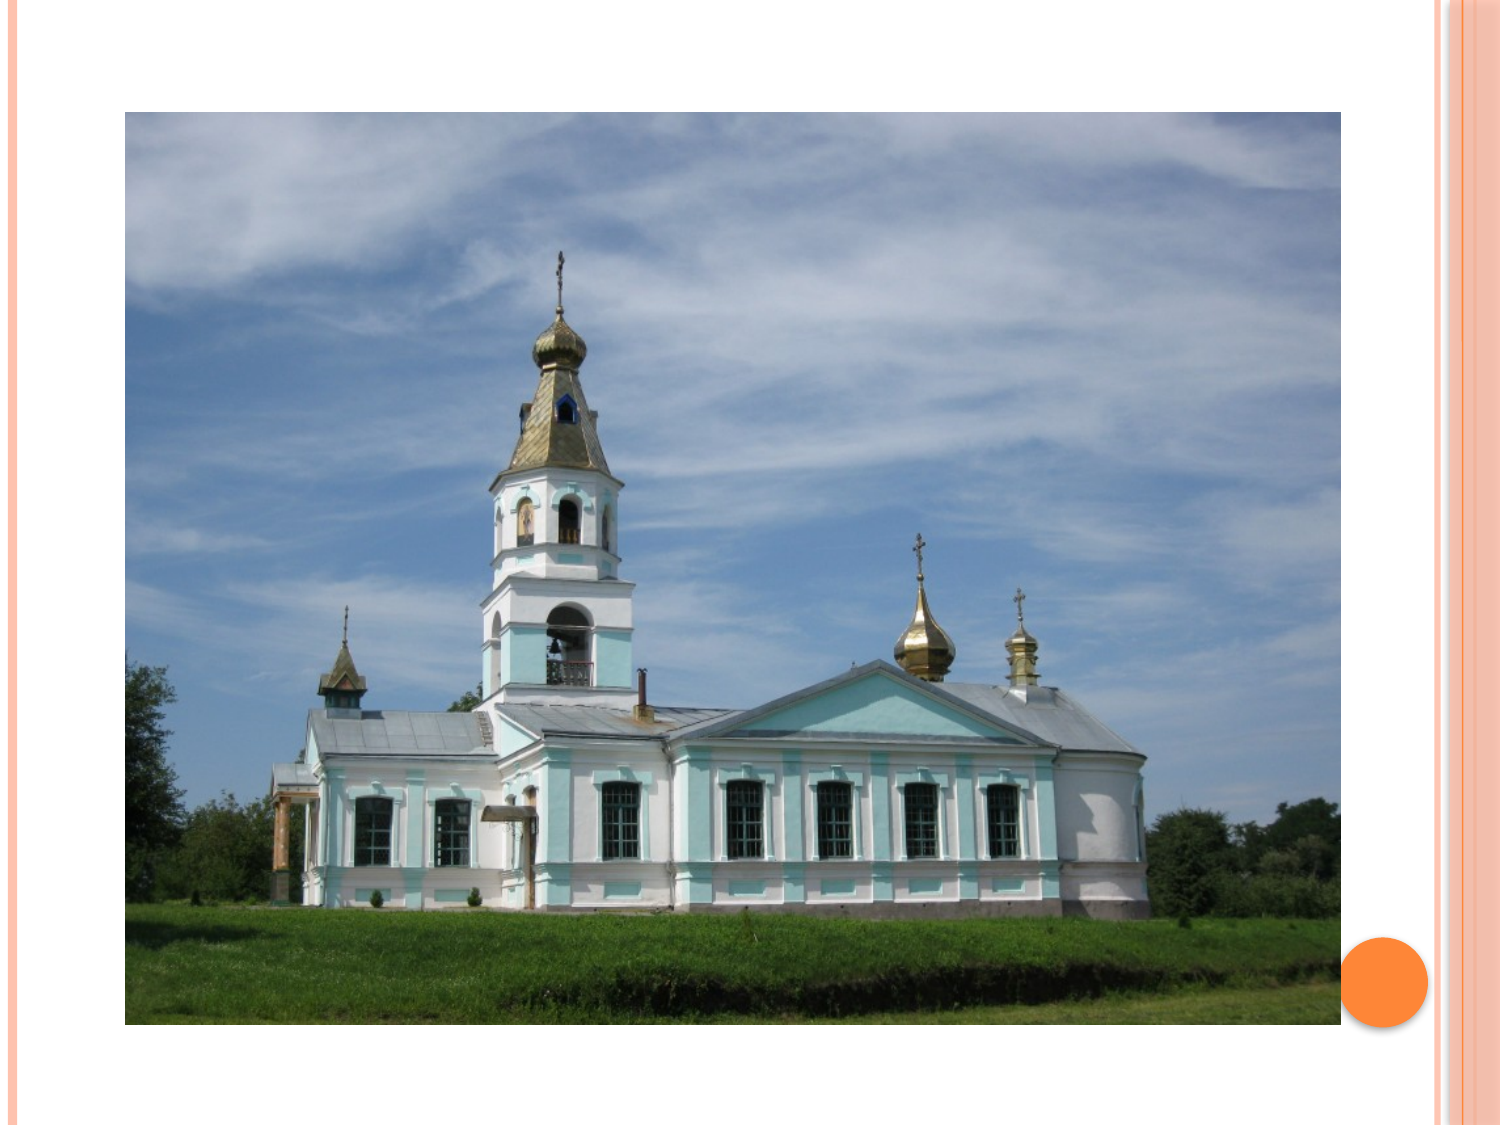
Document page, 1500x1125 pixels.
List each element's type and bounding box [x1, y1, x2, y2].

list [124, 111, 1342, 1025]
